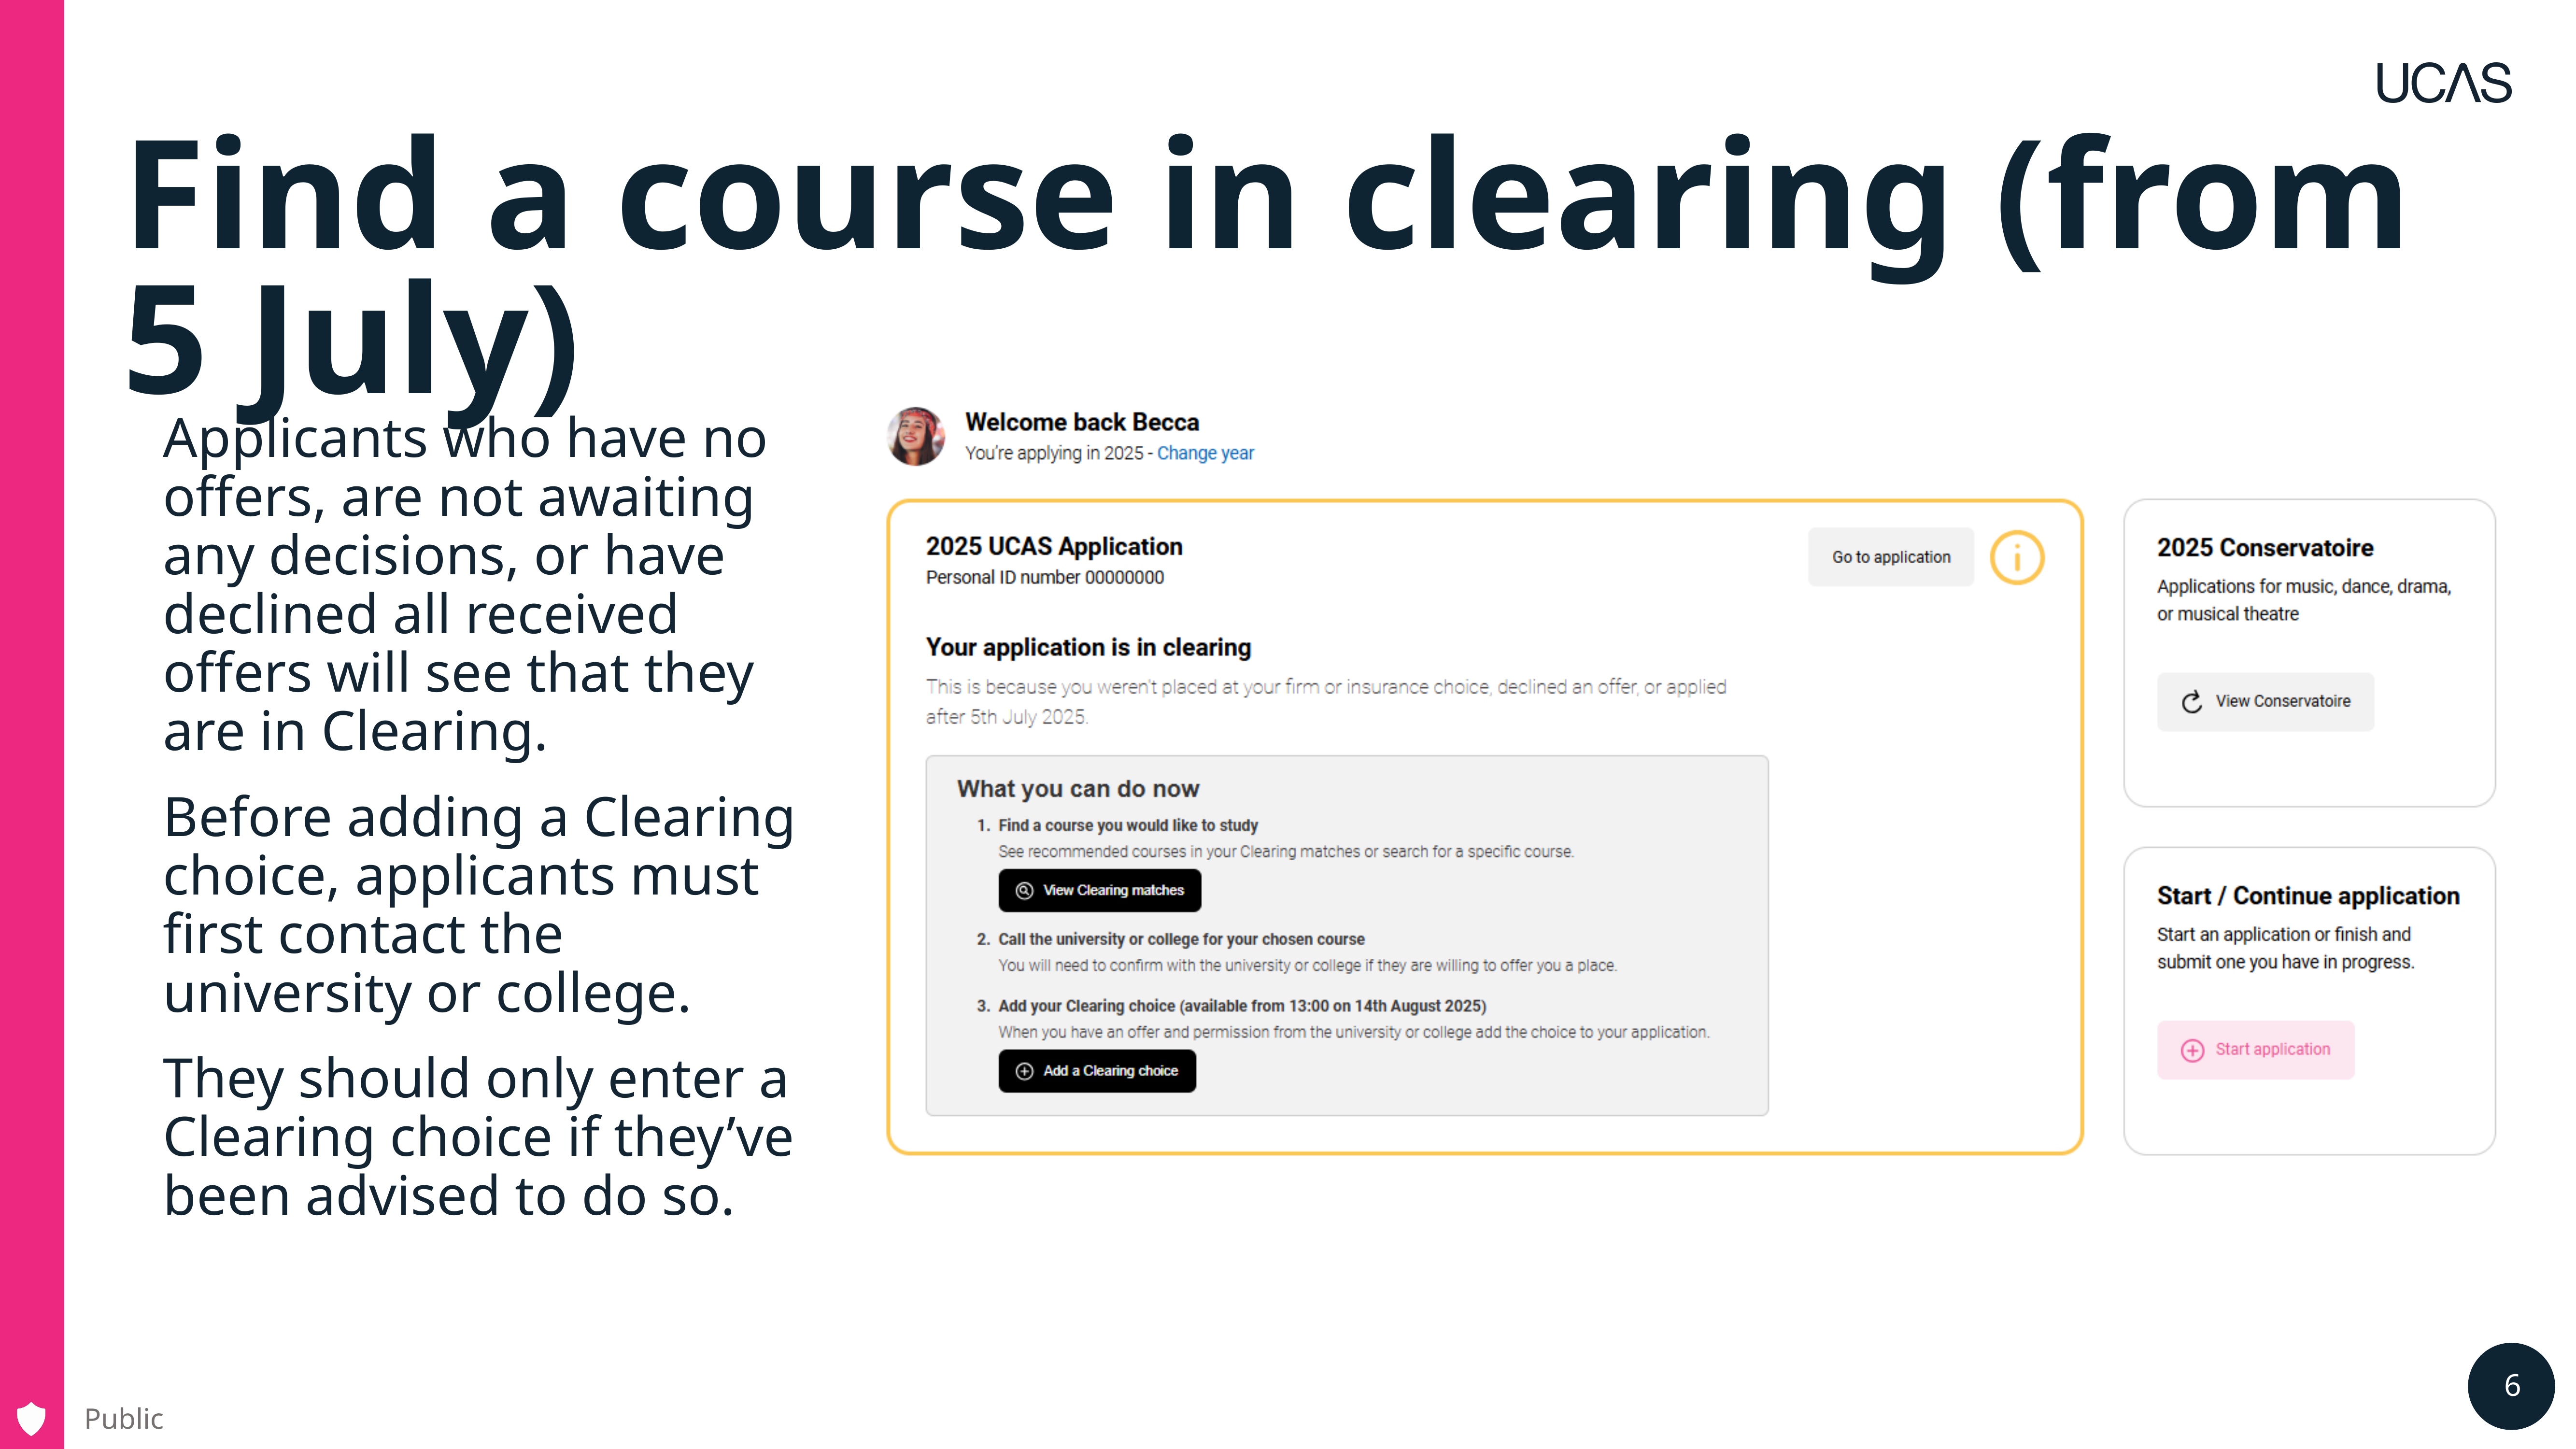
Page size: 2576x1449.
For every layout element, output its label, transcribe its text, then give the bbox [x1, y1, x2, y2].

picture [11, 1399, 51, 1439]
picture [2378, 62, 2512, 103]
title Find a course in clearing (from 5 July) [122, 124, 2512, 287]
list Applicants who have no offers, are not awaiting any decisions, or have declined all received offers will see that they are in Clearing. Before adding a Clearing choice, applicants must first contact the university or college. They should only enter a Clearing choice if they’ve been advised to do so. [143, 343, 816, 1292]
text_box Public [64, 1399, 503, 1439]
picture [857, 388, 2531, 1193]
